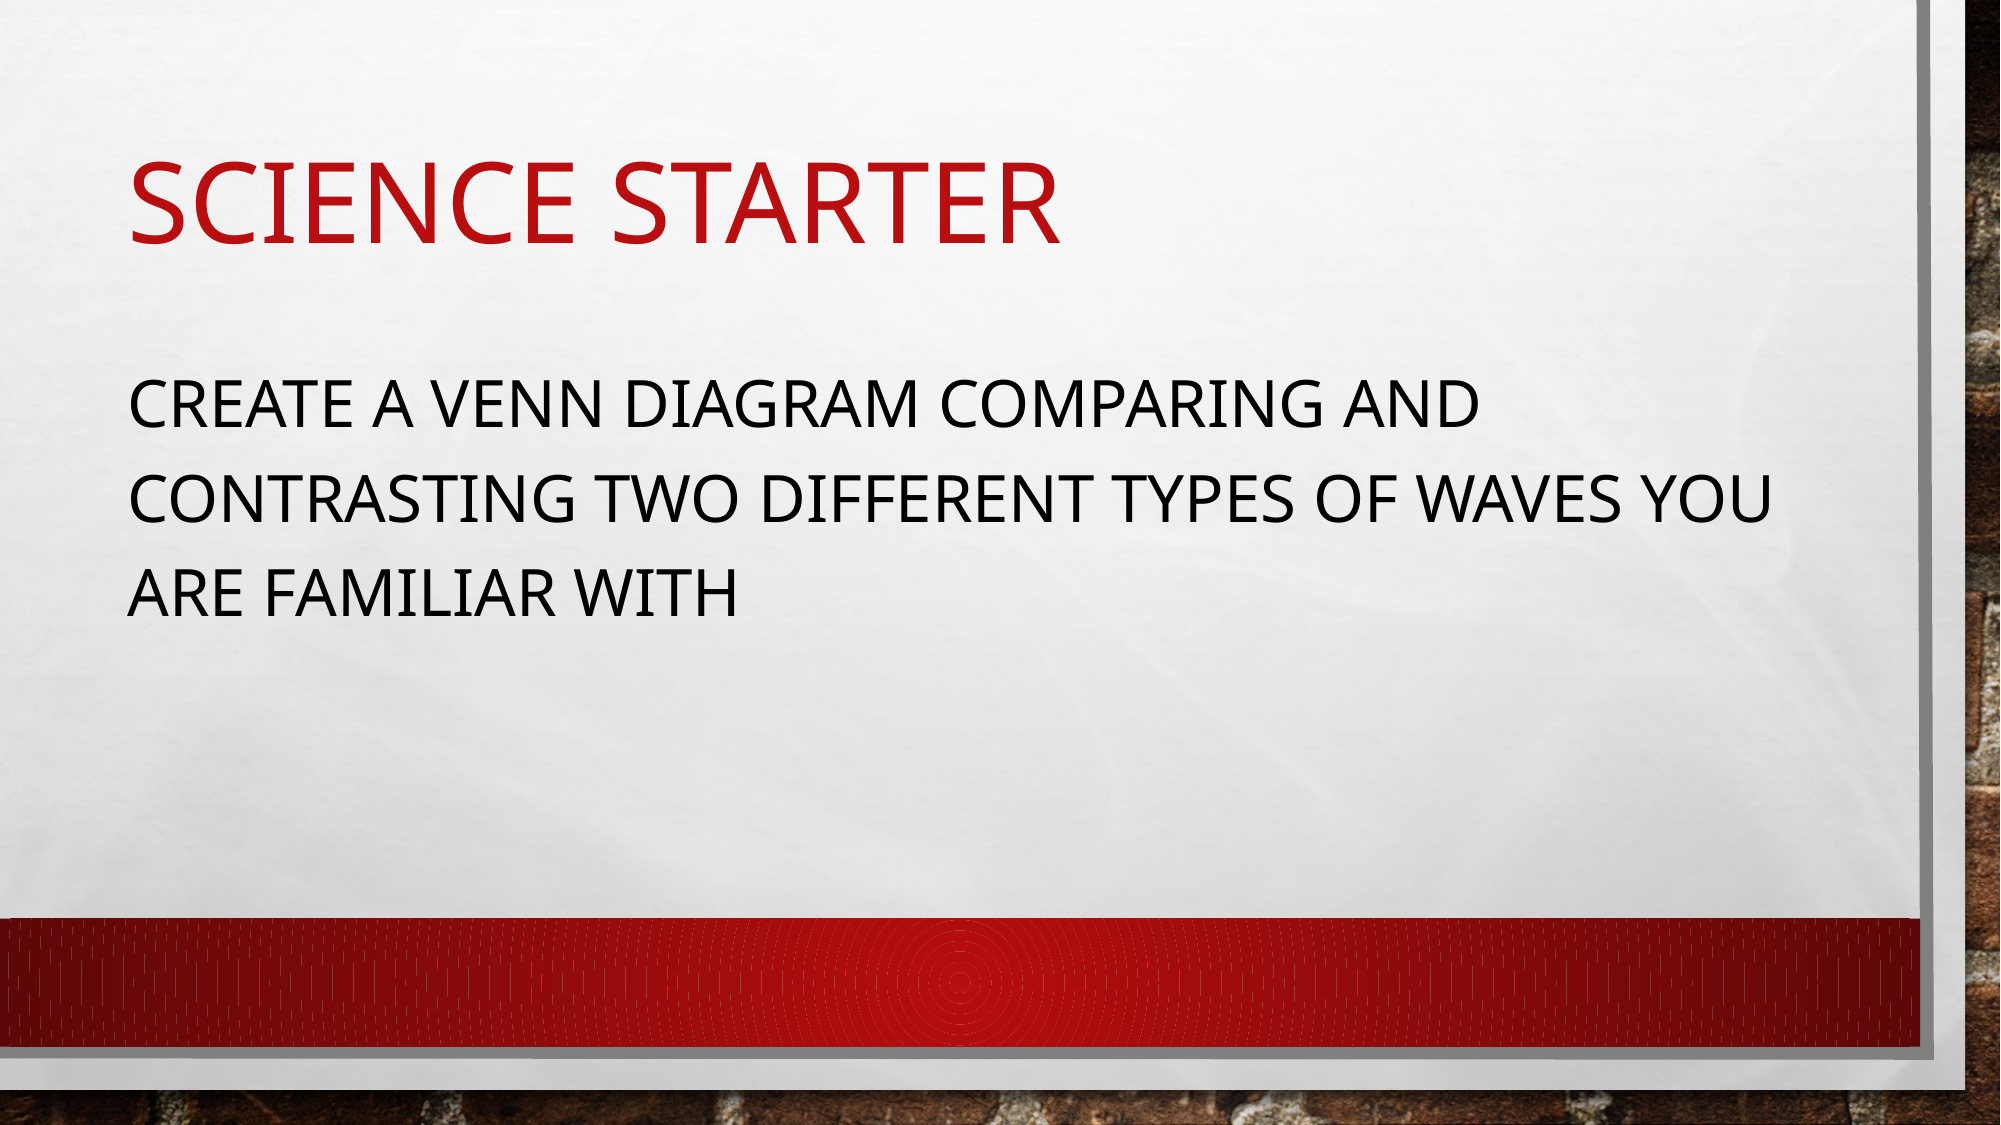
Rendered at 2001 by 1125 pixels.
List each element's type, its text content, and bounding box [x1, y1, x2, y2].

list Create a Venn Diagram comparing and contrasting TWO DIFFERENT types of waves you are familiar with [112, 338, 1818, 638]
title Science Starter [112, 112, 1818, 302]
picture [0, 0, 2000, 1125]
